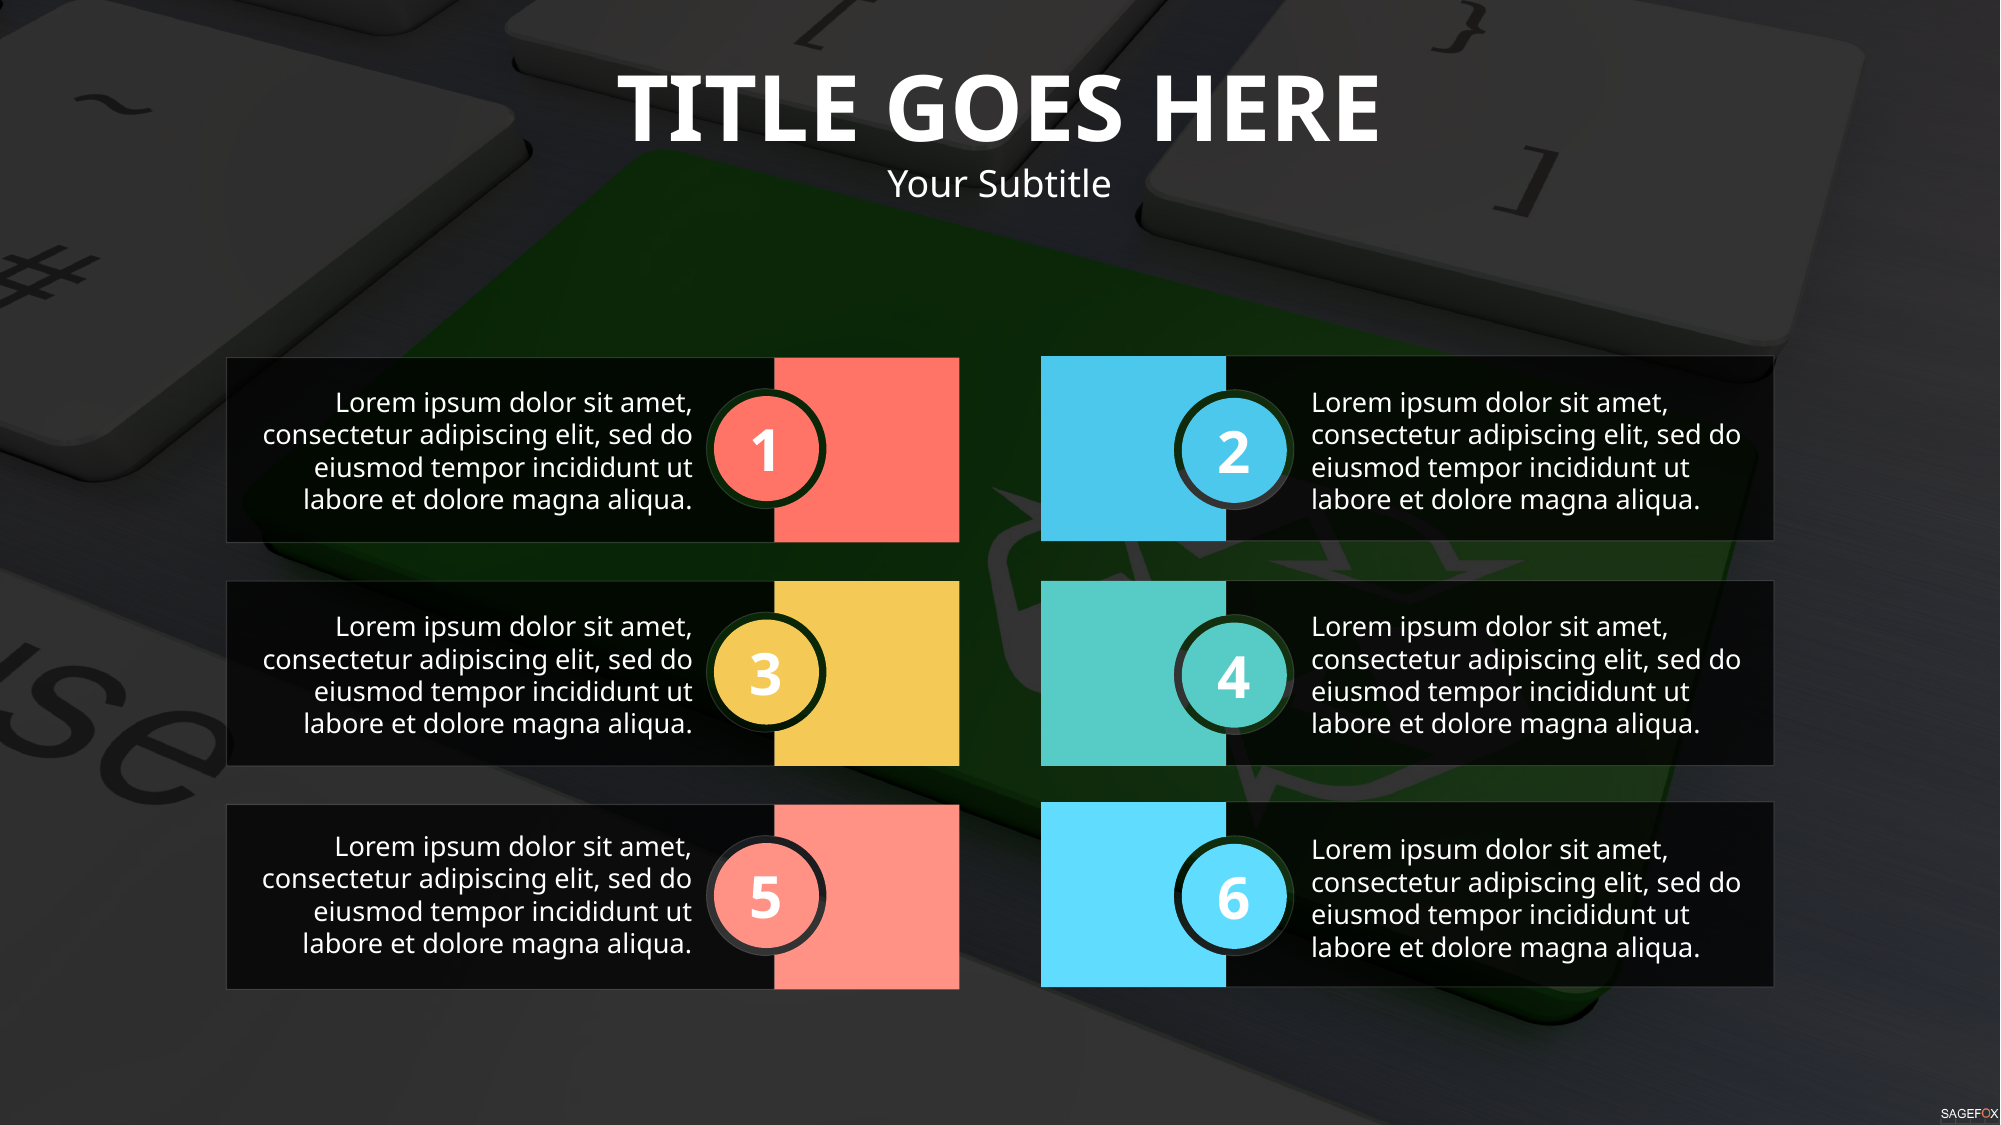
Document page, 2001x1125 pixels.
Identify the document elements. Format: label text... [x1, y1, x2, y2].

text_box Lorem ipsum dolor sit amet, consectetur adipiscing elit, sed do eiusmod tempor incididunt ut labore et dolore magna aliqua. [1311, 609, 1762, 740]
text_box [1224, 354, 1775, 542]
text_box Lorem ipsum dolor sit amet, consectetur adipiscing elit, sed do eiusmod tempor incididunt ut labore et dolore magna aliqua. [242, 609, 693, 740]
text_box [225, 356, 776, 544]
text_box Lorem ipsum dolor sit amet, consectetur adipiscing elit, sed do eiusmod tempor incididunt ut labore et dolore magna aliqua. [1311, 384, 1762, 515]
text_box [776, 803, 961, 991]
text_box [225, 580, 776, 767]
text_box TITLE GOES HERE Your Subtitle [548, 42, 1452, 212]
text_box Lorem ipsum dolor sit amet, consectetur adipiscing elit, sed do eiusmod tempor incididunt ut labore et dolore magna aliqua. [241, 828, 692, 959]
text_box 4 [1180, 621, 1288, 729]
text_box 2 [1180, 396, 1288, 504]
text_box 1 [712, 395, 821, 503]
text_box 5 [712, 842, 821, 950]
text_box [1040, 579, 1228, 767]
text_box [1226, 579, 1775, 767]
text_box [1040, 355, 1228, 543]
text_box Lorem ipsum dolor sit amet, consectetur adipiscing elit, sed do eiusmod tempor incididunt ut labore et dolore magna aliqua. [242, 384, 693, 515]
picture [0, 0, 2001, 1125]
text_box [776, 356, 961, 544]
text_box 3 [712, 618, 821, 726]
text_box Lorem ipsum dolor sit amet, consectetur adipiscing elit, sed do eiusmod tempor incididunt ut labore et dolore magna aliqua. [1311, 832, 1762, 963]
text_box [776, 580, 961, 767]
text_box [1224, 800, 1775, 988]
text_box 6 [1180, 842, 1288, 950]
text_box [225, 803, 776, 991]
text_box [1040, 801, 1228, 989]
